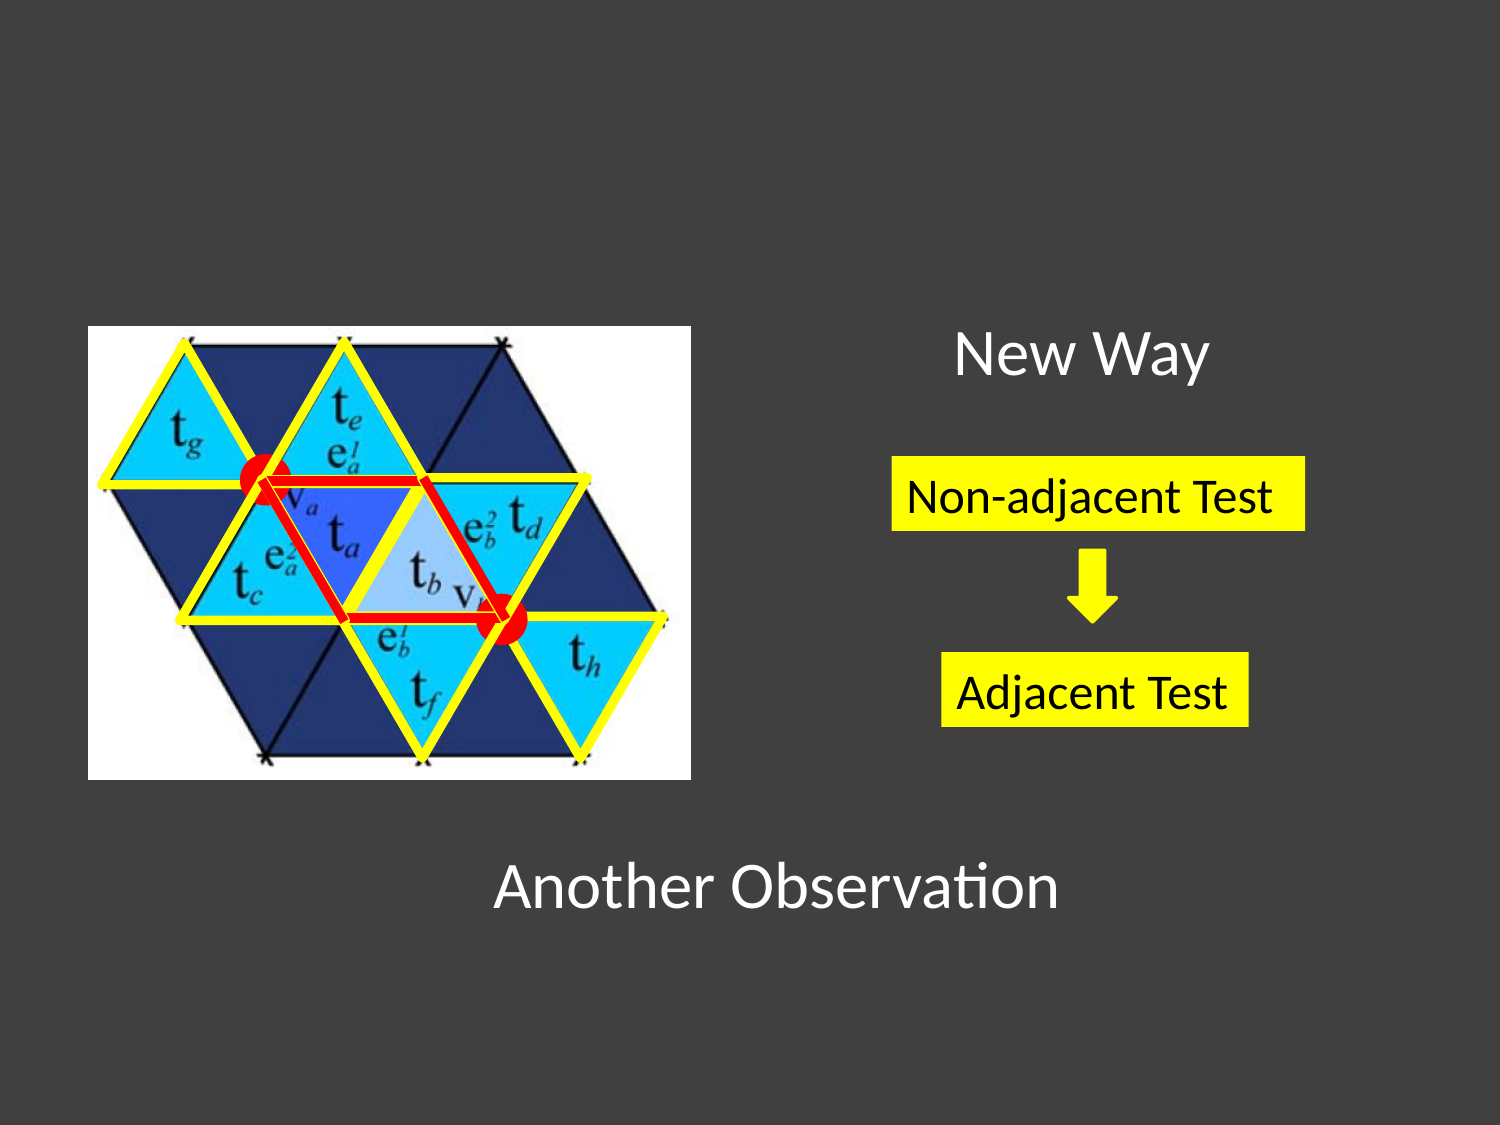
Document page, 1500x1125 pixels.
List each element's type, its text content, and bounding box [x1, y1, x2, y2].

text_box Another Observation [478, 834, 1081, 929]
text_box Non-adjacent Test [891, 456, 1306, 531]
text_box [1066, 548, 1119, 624]
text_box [261, 479, 345, 622]
text_box New Way [938, 301, 1235, 396]
picture [88, 325, 692, 780]
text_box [423, 477, 507, 620]
text_box Adjacent Test [941, 652, 1249, 727]
